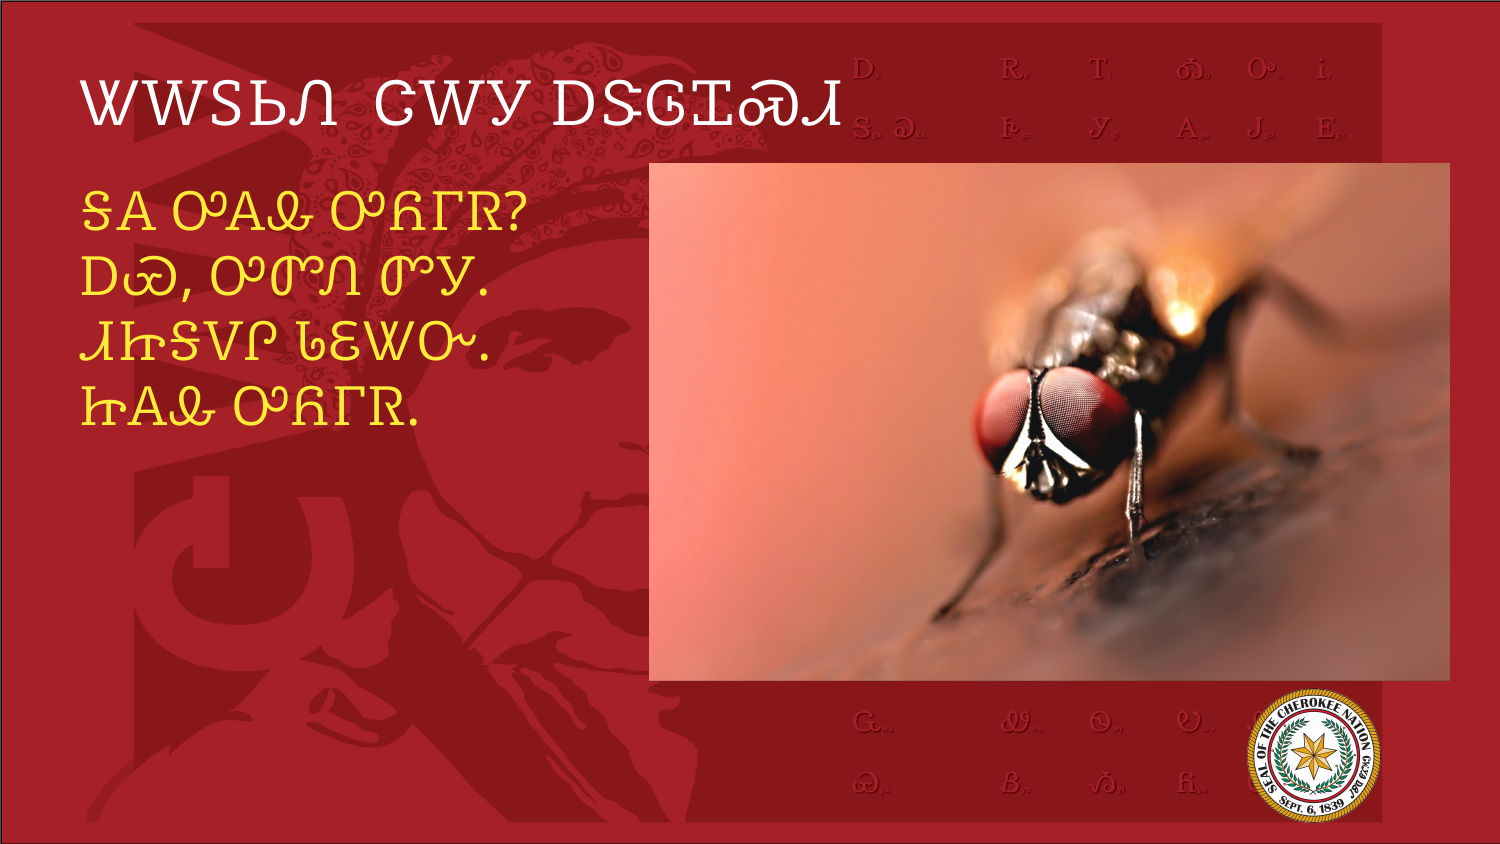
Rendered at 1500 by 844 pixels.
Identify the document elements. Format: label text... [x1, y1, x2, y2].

picture [0, 0, 1500, 844]
text_box ᎦᎪ ᎤᎪᎲ ᎤᏲᎱᏒ? ᎠᏯ, ᎤᏛᏁ ᏛᎩ. ᏗᏥᎦᏙᎵ ᏓᏋᏔᏅ. ᏥᎪᎲ ᎤᏲᎱᏒ. [63, 161, 650, 452]
title ᏔᎳᏚᏏᏁ ᏣᎳᎩ ᎠᏕᎶᏆᏍᏗ [63, 40, 1437, 153]
